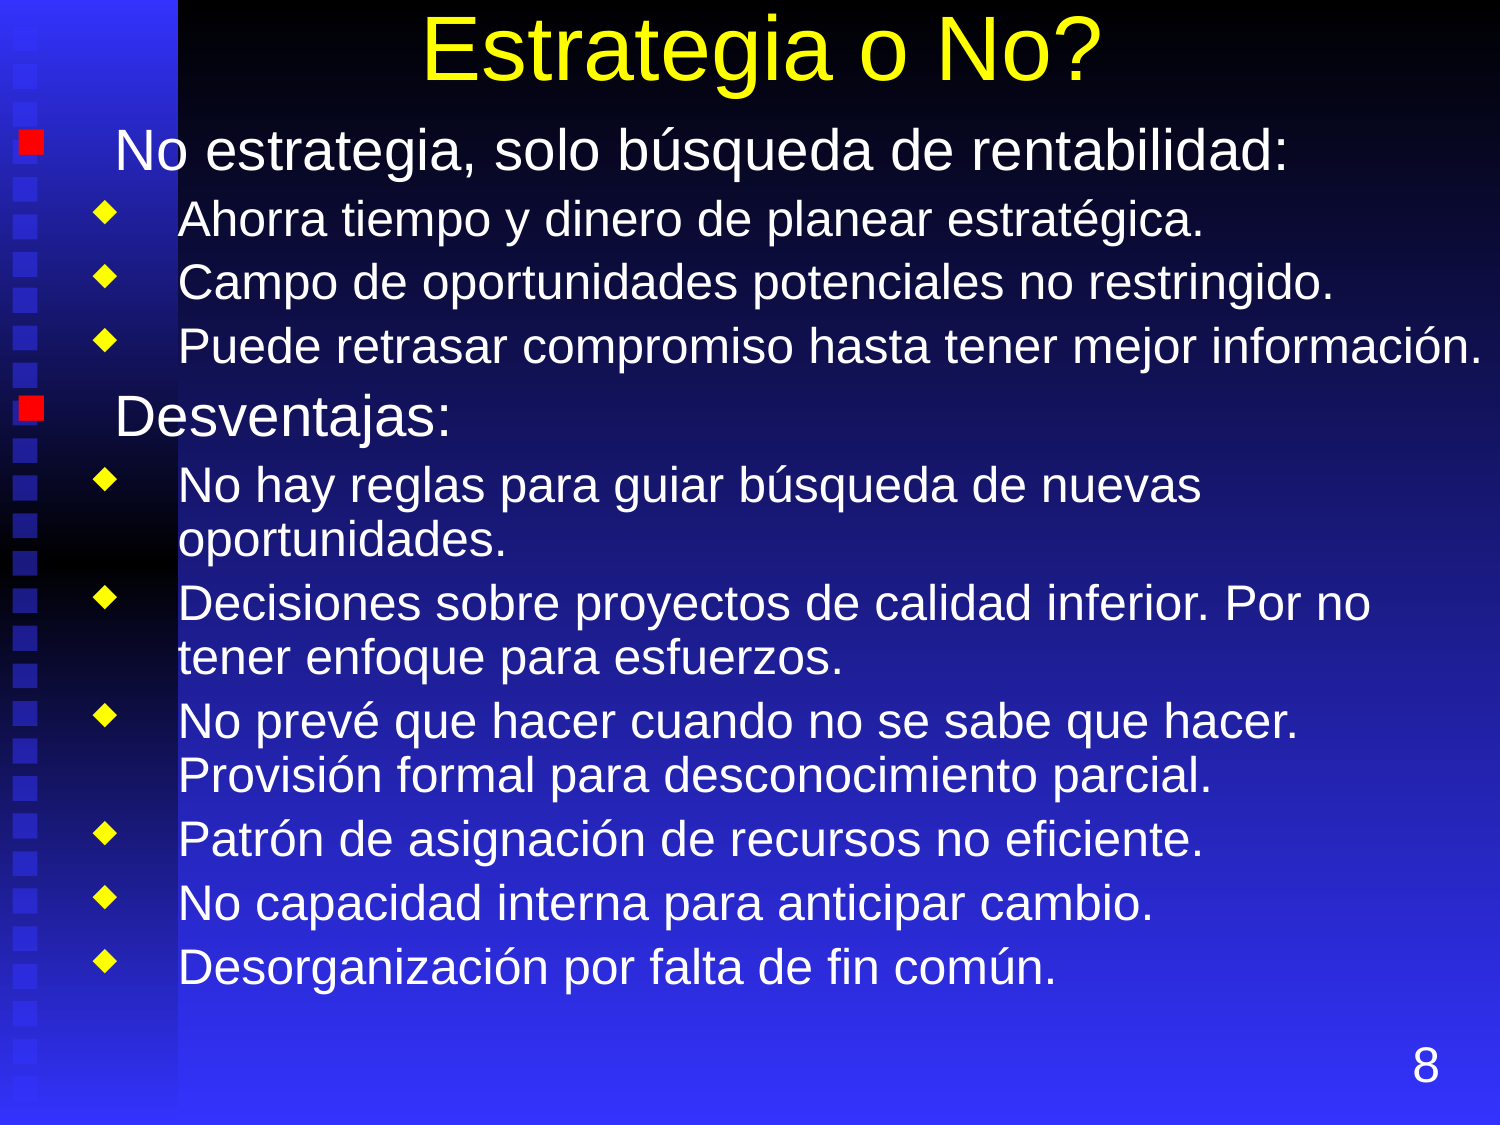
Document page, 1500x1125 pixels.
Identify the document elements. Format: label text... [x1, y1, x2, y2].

text_box 8 [1397, 1024, 1456, 1100]
title Estrategia o No? [124, 0, 1401, 112]
list No estrategia, solo búsqueda de rentabilidad: Ahorra tiempo y dinero de planear estratégica. Campo de oportunidades potenciales no restringido. Puede retrasar compromiso hasta tener mejor información. Desventajas: No hay reglas para guiar búsqueda de nuevas oportunidades. Decisiones sobre proyectos de calidad inferior. Por no tener enfoque para esfuerzos. No prevé que hacer cuando no se sabe que hacer. Provisión formal para desconocimiento parcial. Patrón de asignación de recursos no eficiente. No capacidad interna para anticipar cambio. Desorganización por falta de fin común. [0, 112, 1500, 1088]
